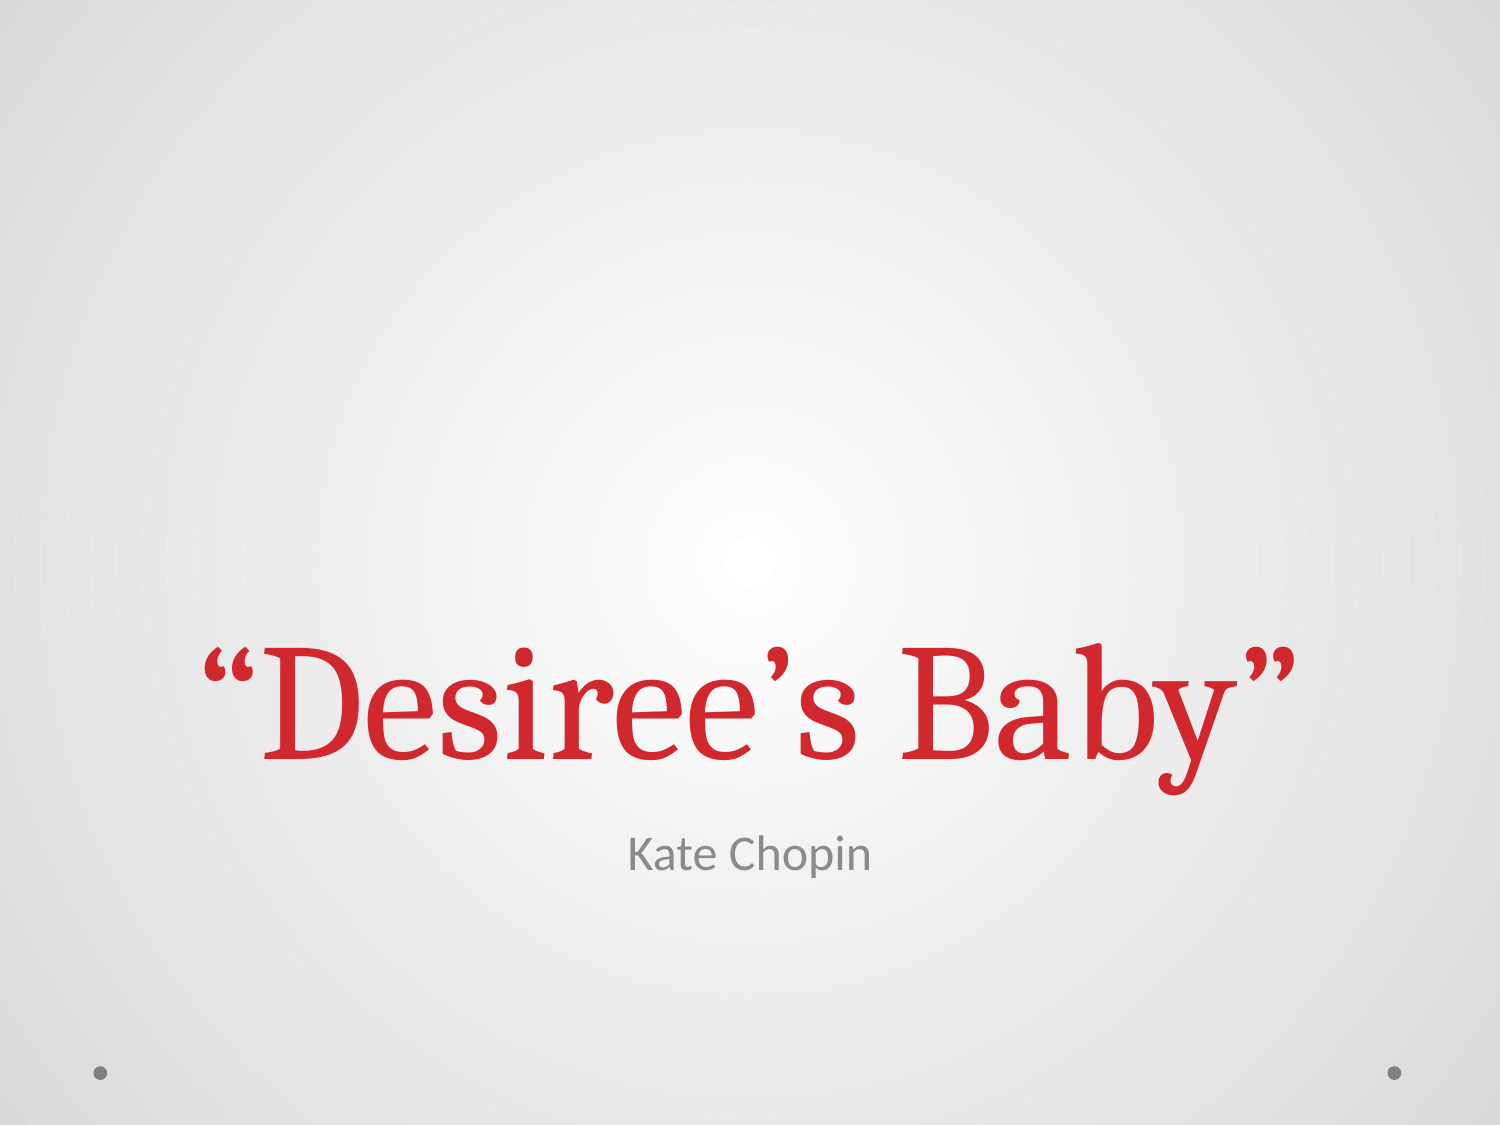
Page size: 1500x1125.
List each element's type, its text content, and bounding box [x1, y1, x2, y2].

subtitle Kate Chopin [225, 812, 1275, 1013]
title “Desiree’s Baby” [112, 99, 1388, 800]
